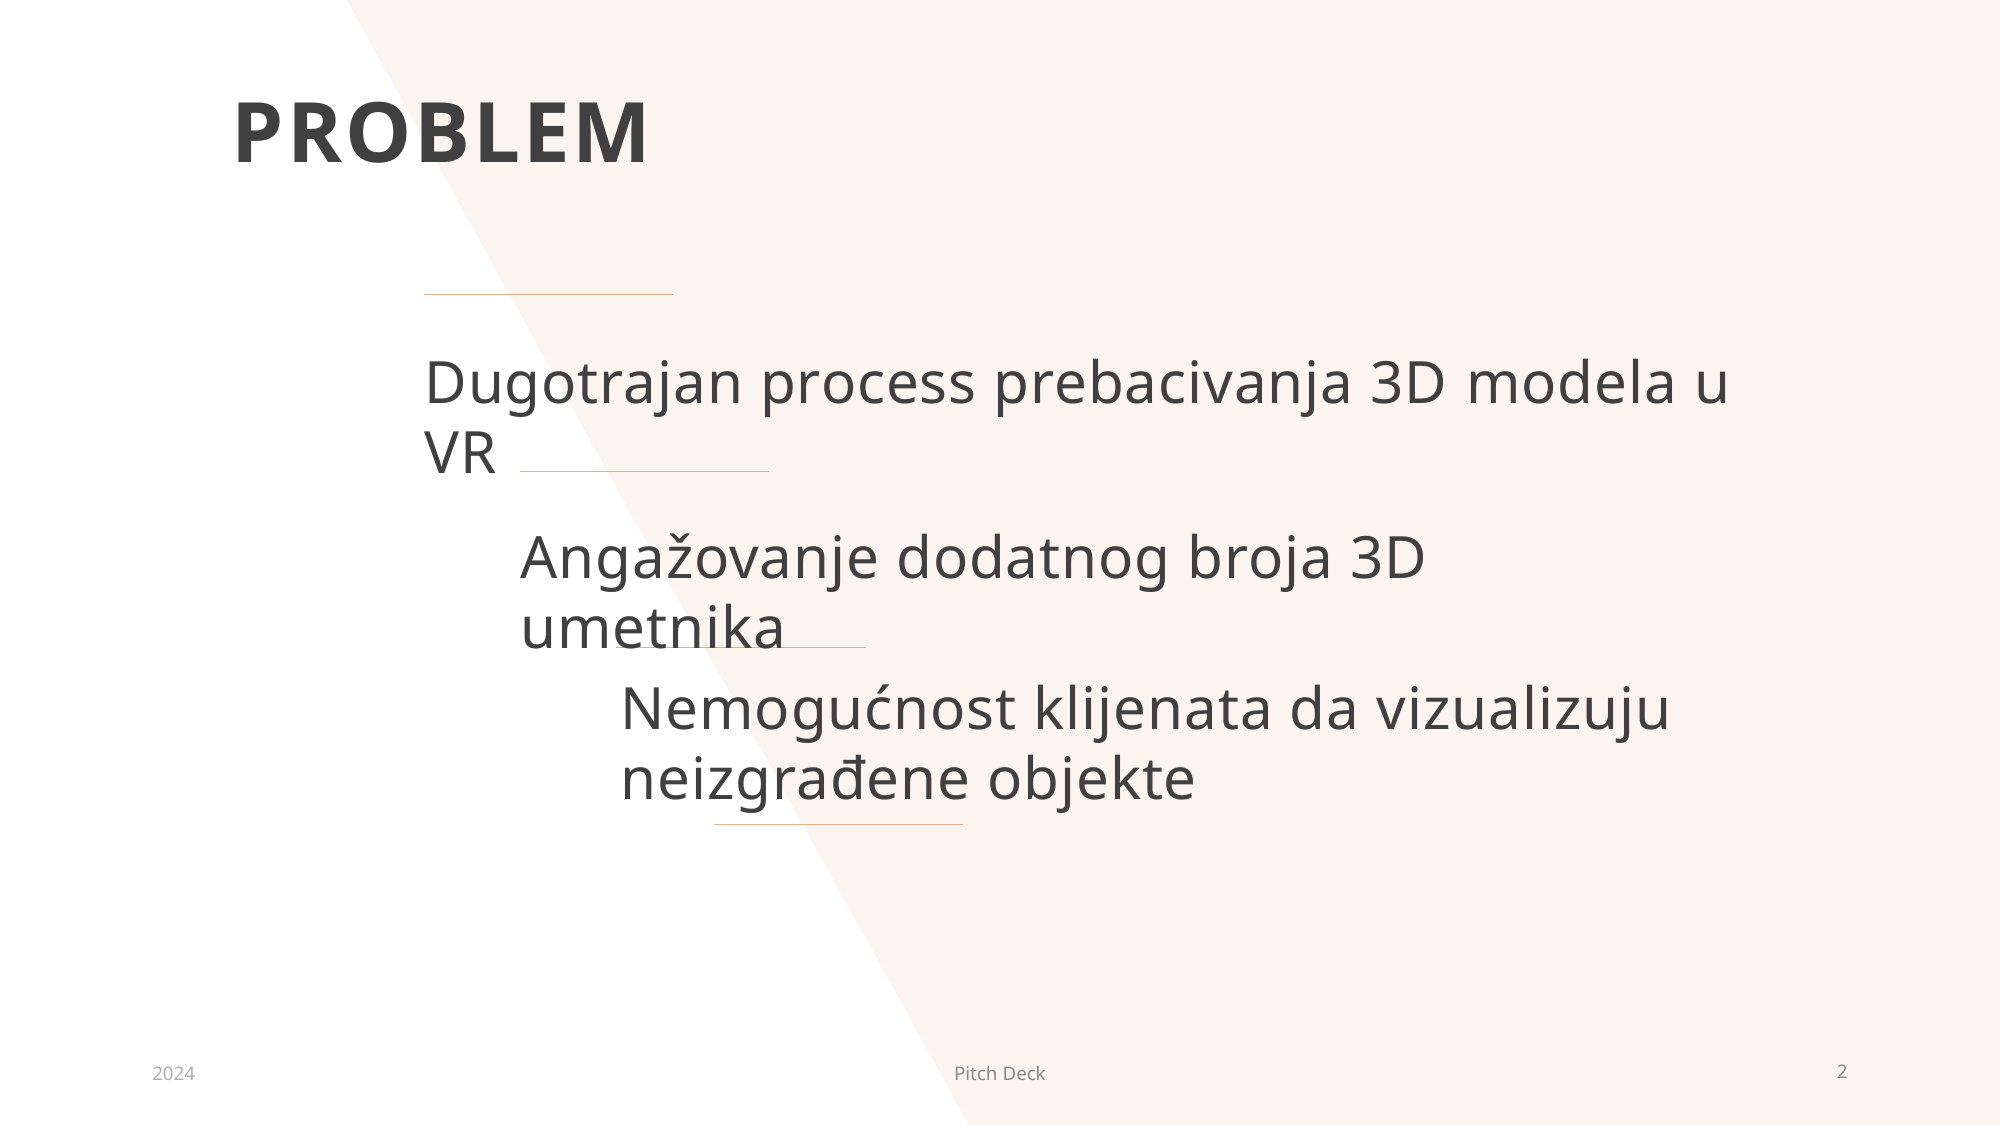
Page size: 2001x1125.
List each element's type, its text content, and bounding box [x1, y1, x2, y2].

list Angažovanje dodatnog broja 3D umetnika [505, 512, 1667, 679]
footer Pitch Deck [796, 1042, 1204, 1103]
slide_number 2024 [137, 1042, 588, 1103]
list Nemogućnost klijenata da vizualizuju neizgrađene objekte [605, 663, 1927, 830]
slide_number 2 [1773, 1042, 1863, 1103]
title PROBLEM [217, 87, 887, 184]
list Dugotrajan process prebacivanja 3D modela u VR [409, 338, 1799, 504]
